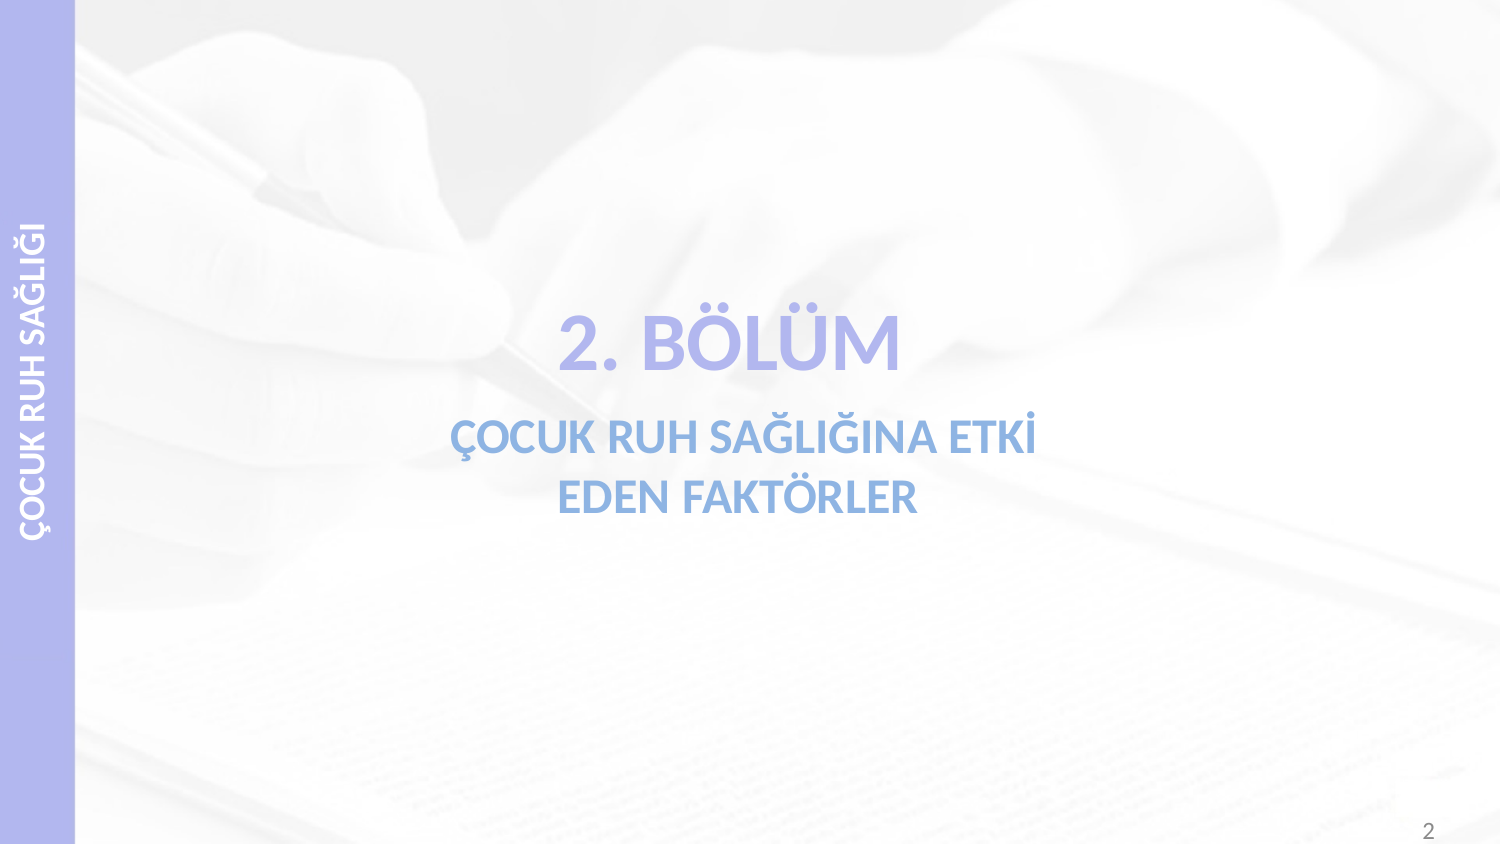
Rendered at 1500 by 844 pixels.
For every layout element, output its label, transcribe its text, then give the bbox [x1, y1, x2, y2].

picture [0, 0, 1500, 844]
text_box ÇOCUK RUH SAĞLIĞINA ETKİ EDEN FAKTÖRLER [395, 396, 1093, 531]
text_box 2. BÖLÜM [542, 280, 919, 395]
